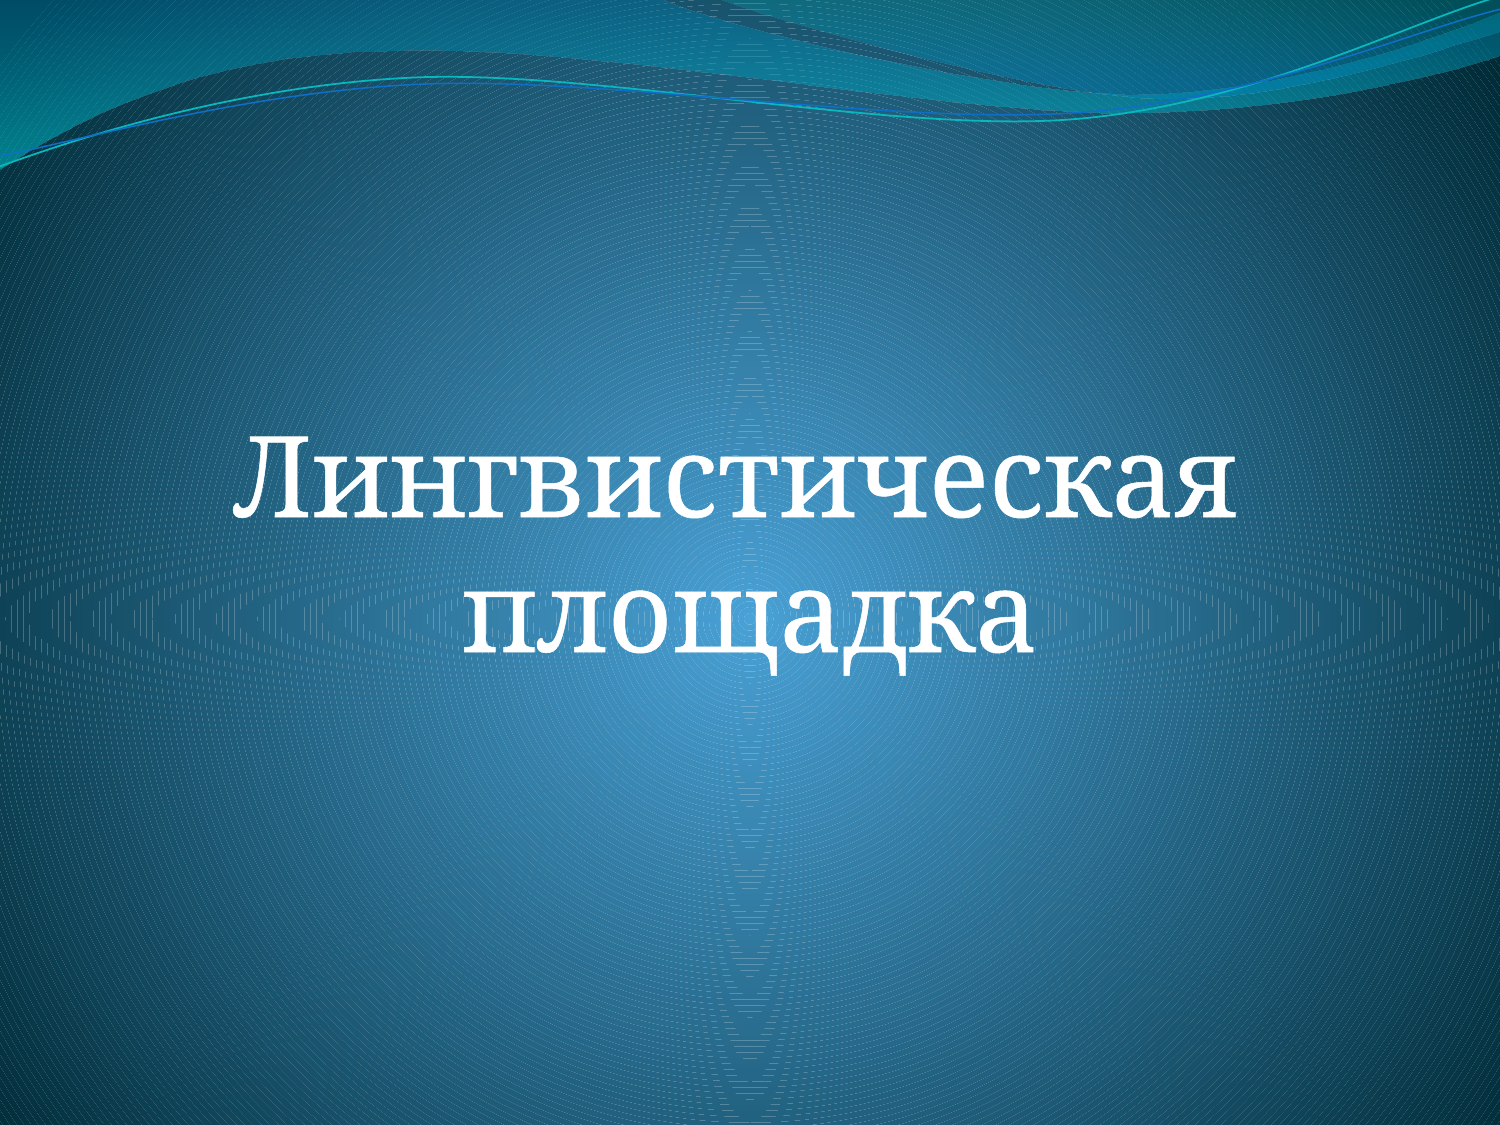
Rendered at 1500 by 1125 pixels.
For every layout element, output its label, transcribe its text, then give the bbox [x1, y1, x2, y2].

text_box Лингвистическая площадка [218, 397, 1282, 683]
